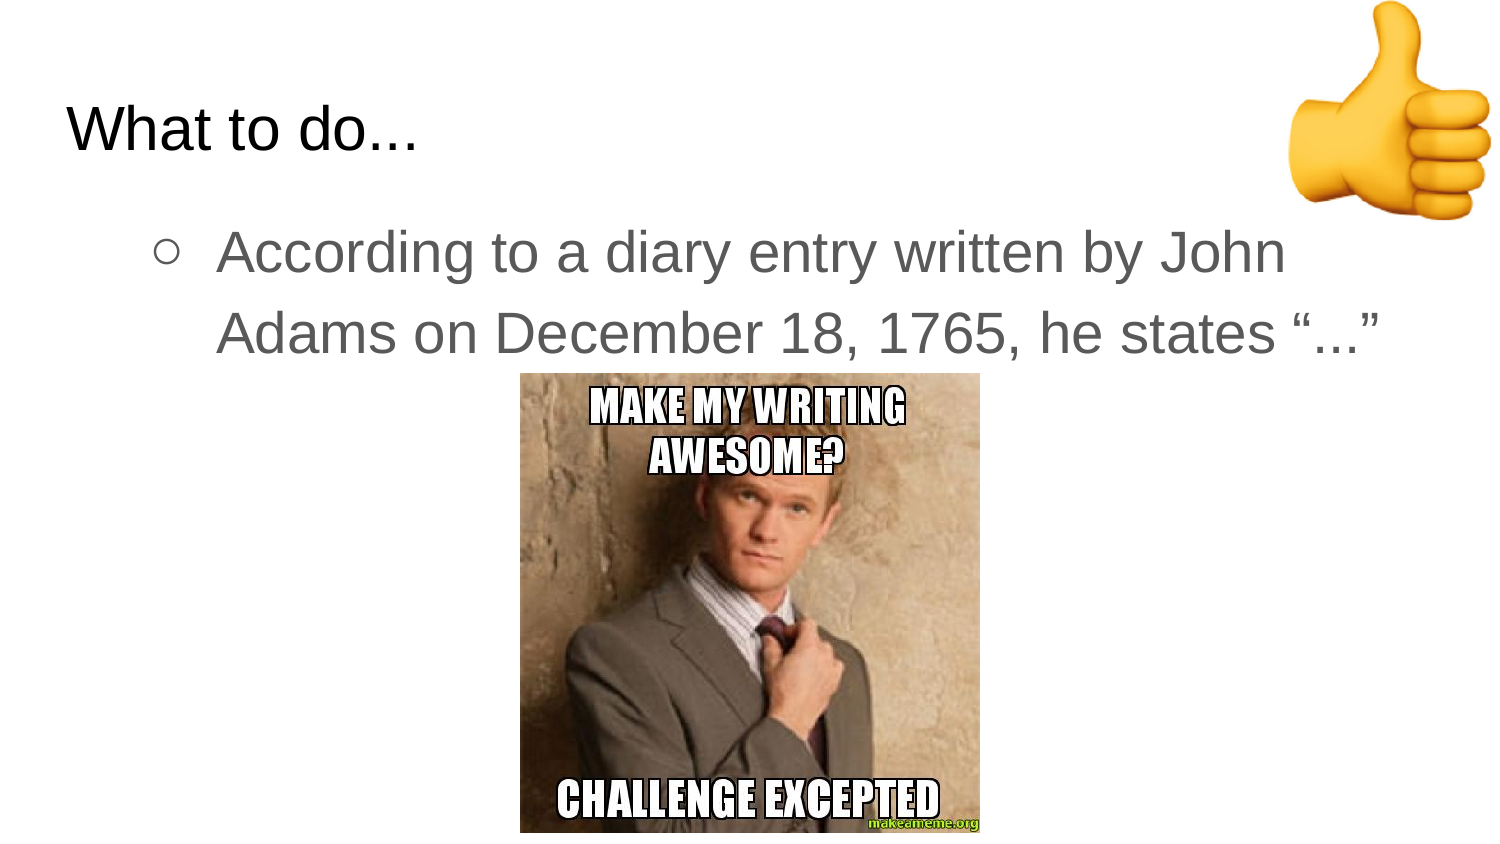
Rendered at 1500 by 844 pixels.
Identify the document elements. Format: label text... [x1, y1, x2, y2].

list According to a diary entry written by John Adams on December 18, 1765, he states “...” [51, 189, 1449, 750]
picture [1278, 0, 1500, 222]
title What to do... [51, 72, 1273, 167]
picture [520, 373, 980, 834]
